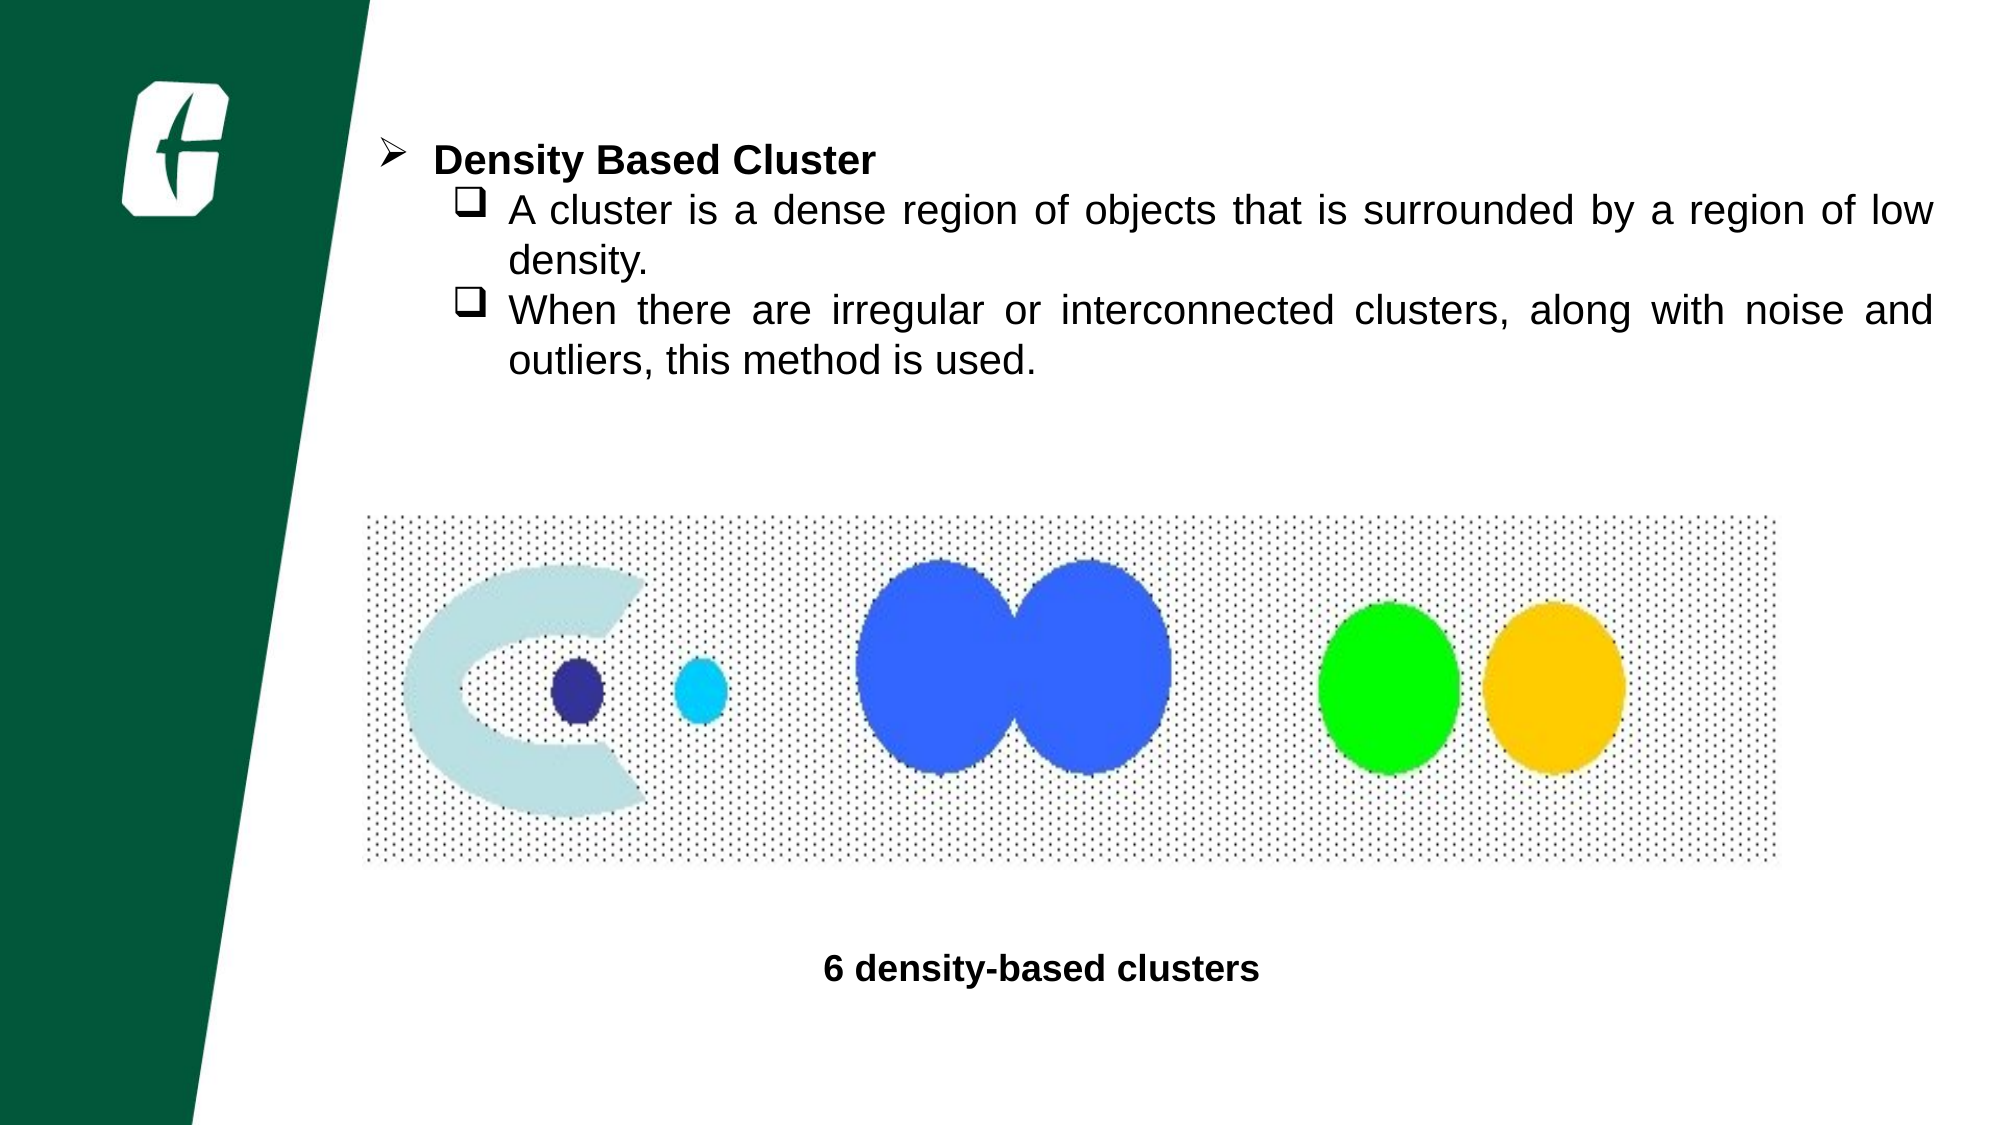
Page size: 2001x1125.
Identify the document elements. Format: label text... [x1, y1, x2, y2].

picture [0, 0, 2001, 1125]
text_box 6 density-based clusters [808, 936, 1809, 997]
text_box Density Based Cluster A cluster is a dense region of objects that is surrounded by a region of low density. When there are irregular or interconnected clusters, along with noise and outliers, this method is used. [362, 125, 1950, 391]
